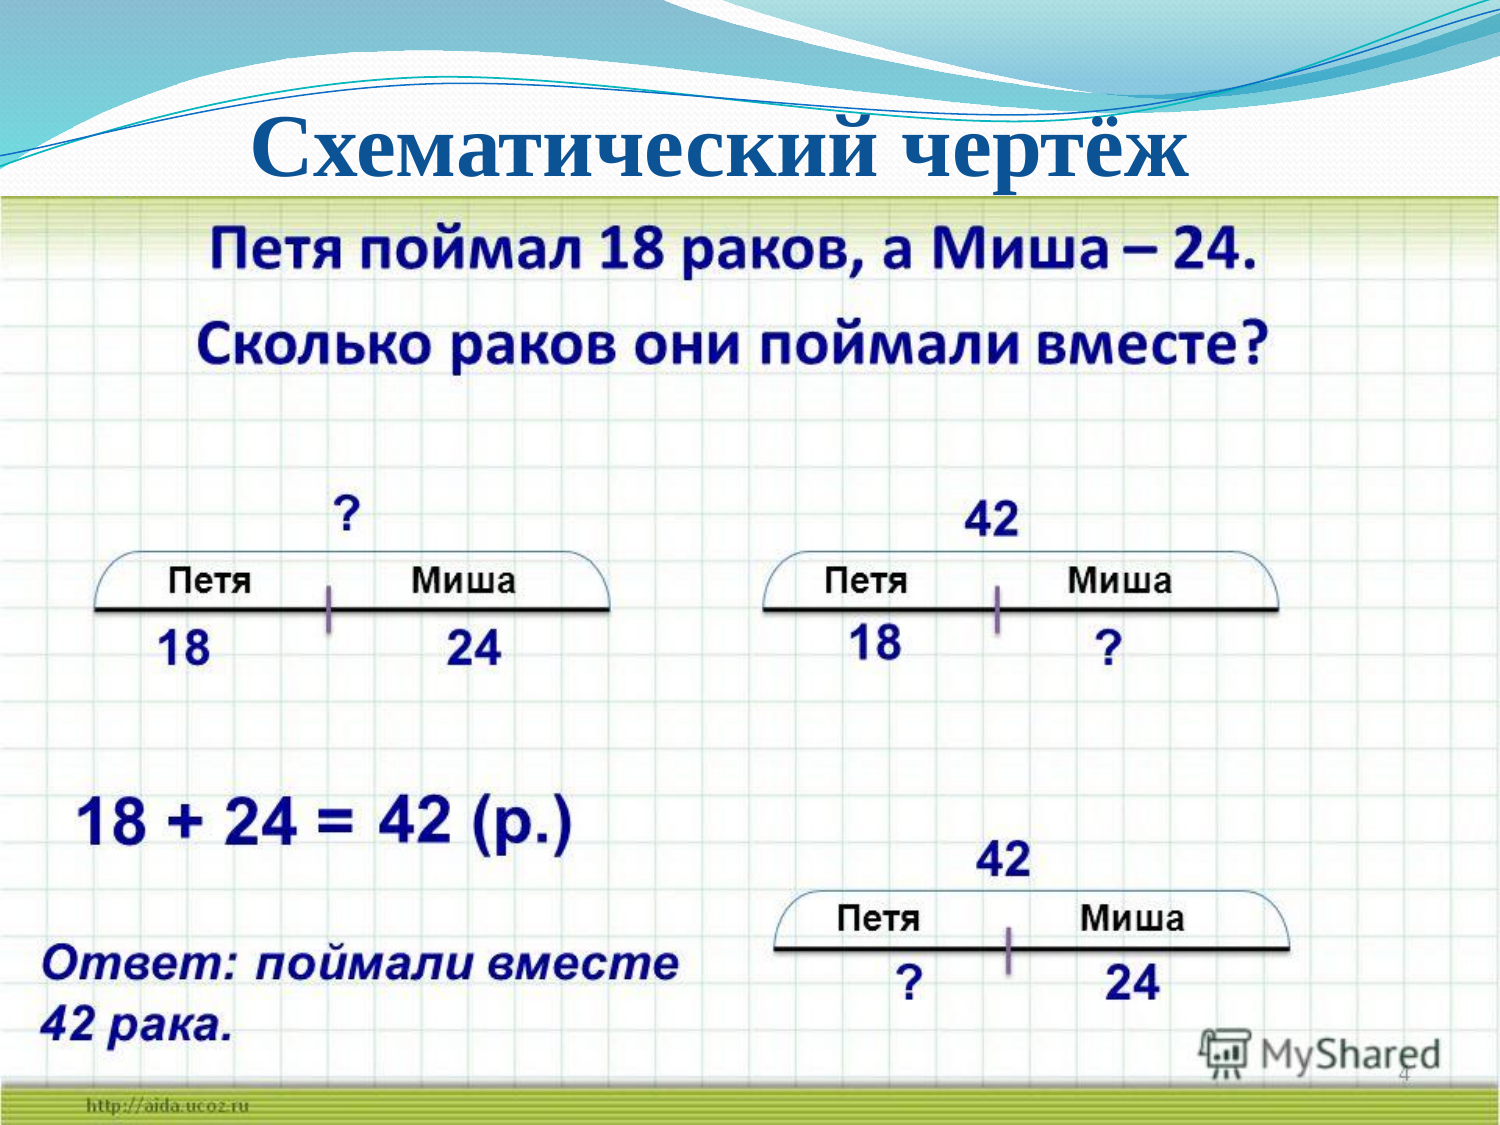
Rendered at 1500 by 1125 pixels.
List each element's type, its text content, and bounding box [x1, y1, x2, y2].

text_box Схематический чертёж [234, 46, 1465, 196]
picture [0, 196, 1500, 1125]
